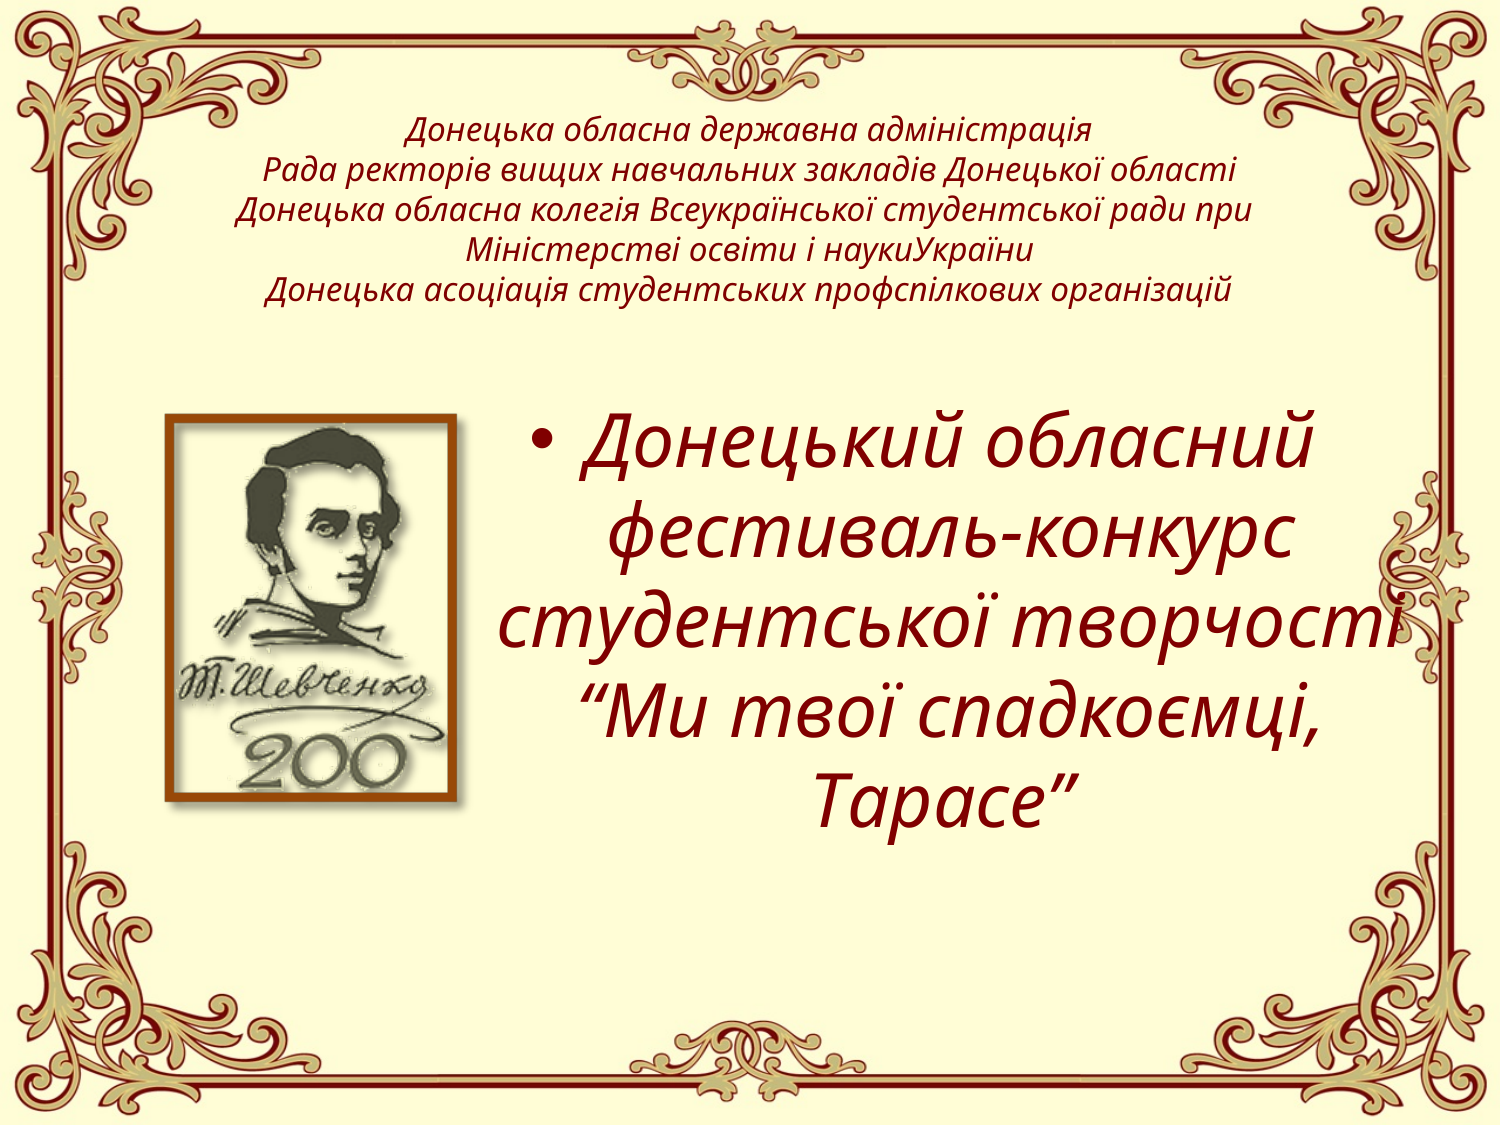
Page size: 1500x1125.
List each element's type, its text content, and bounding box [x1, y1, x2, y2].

title Донецька обласна державна адміністрація Рада ректорів вищих навчальних закладів Донецької області Донецька обласна колегія Всеукраїнської студентської ради при Міністерстві освіти і наукиУкраїни Донецька асоціація студентських профспілкових організацій [74, 101, 1426, 315]
picture [0, 0, 1500, 1125]
list Донецький обласний фестиваль-конкурс студентської творчості “Ми твої спадкоємці, Тарасе” [419, 385, 1428, 918]
